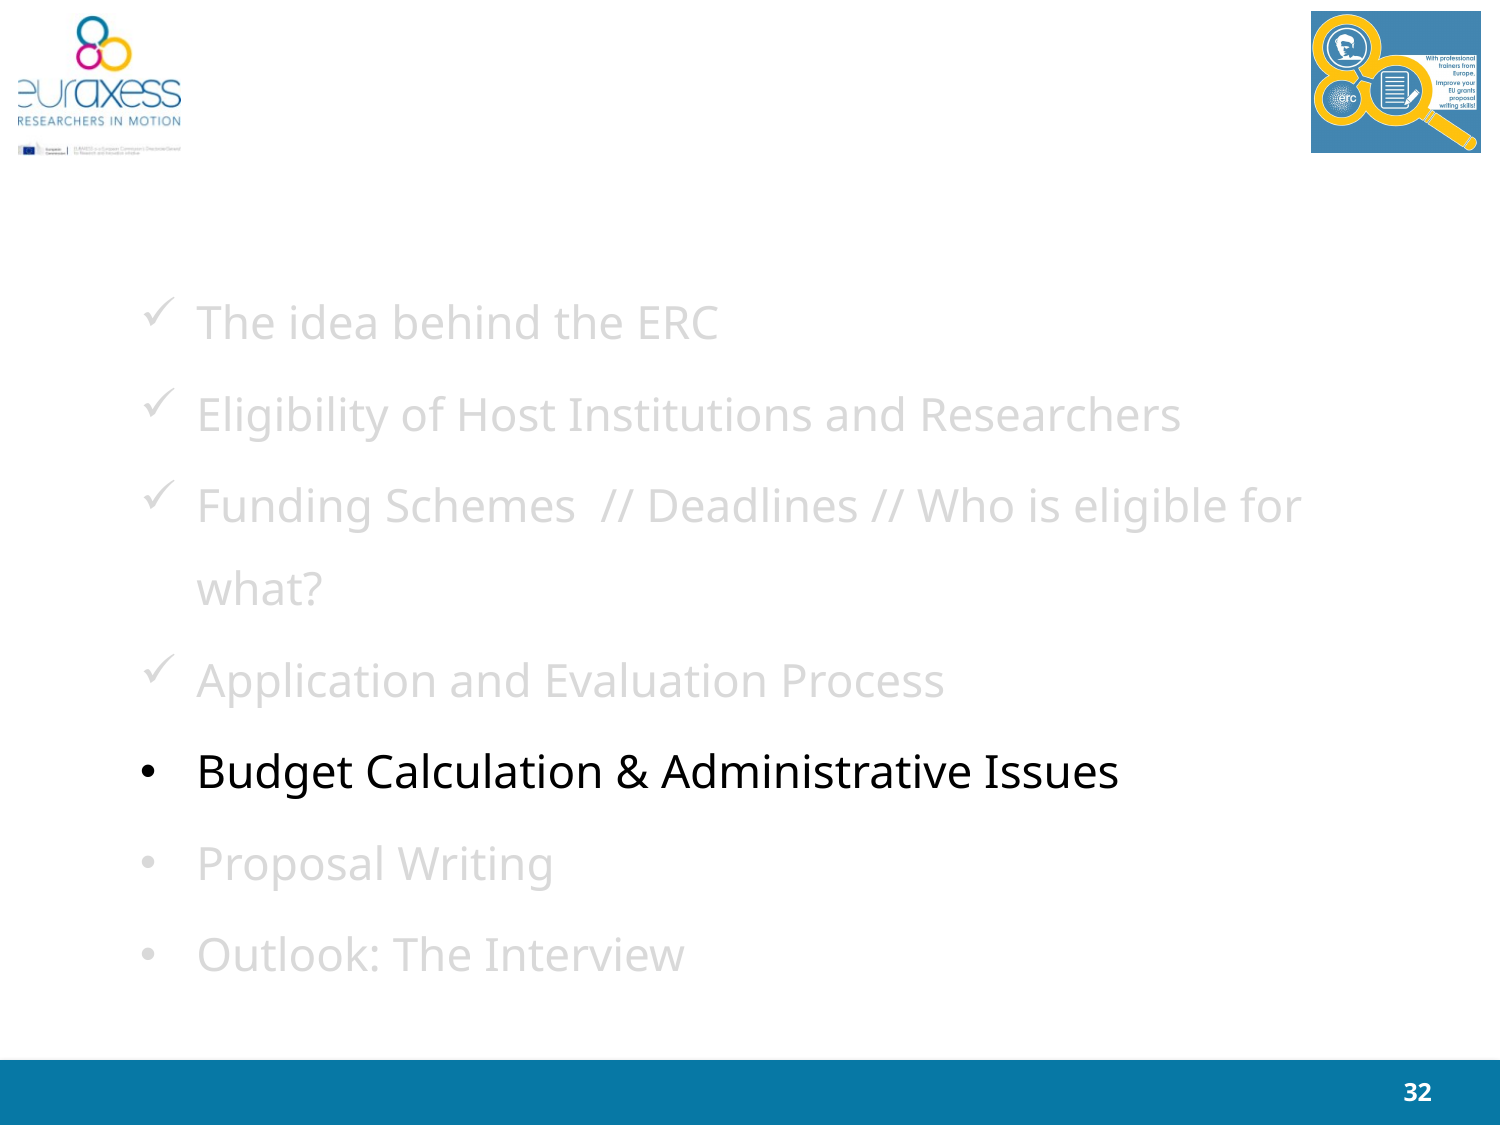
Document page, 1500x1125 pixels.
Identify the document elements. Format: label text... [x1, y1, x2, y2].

picture [1311, 11, 1481, 153]
picture [18, 13, 181, 156]
list The idea behind the ERC Eligibility of Host Institutions and Researchers Funding Schemes // Deadlines // Who is eligible for what? Application and Evaluation Process Budget Calculation & Administrative Issues Proposal Writing Outlook: The Interview [125, 259, 1434, 914]
